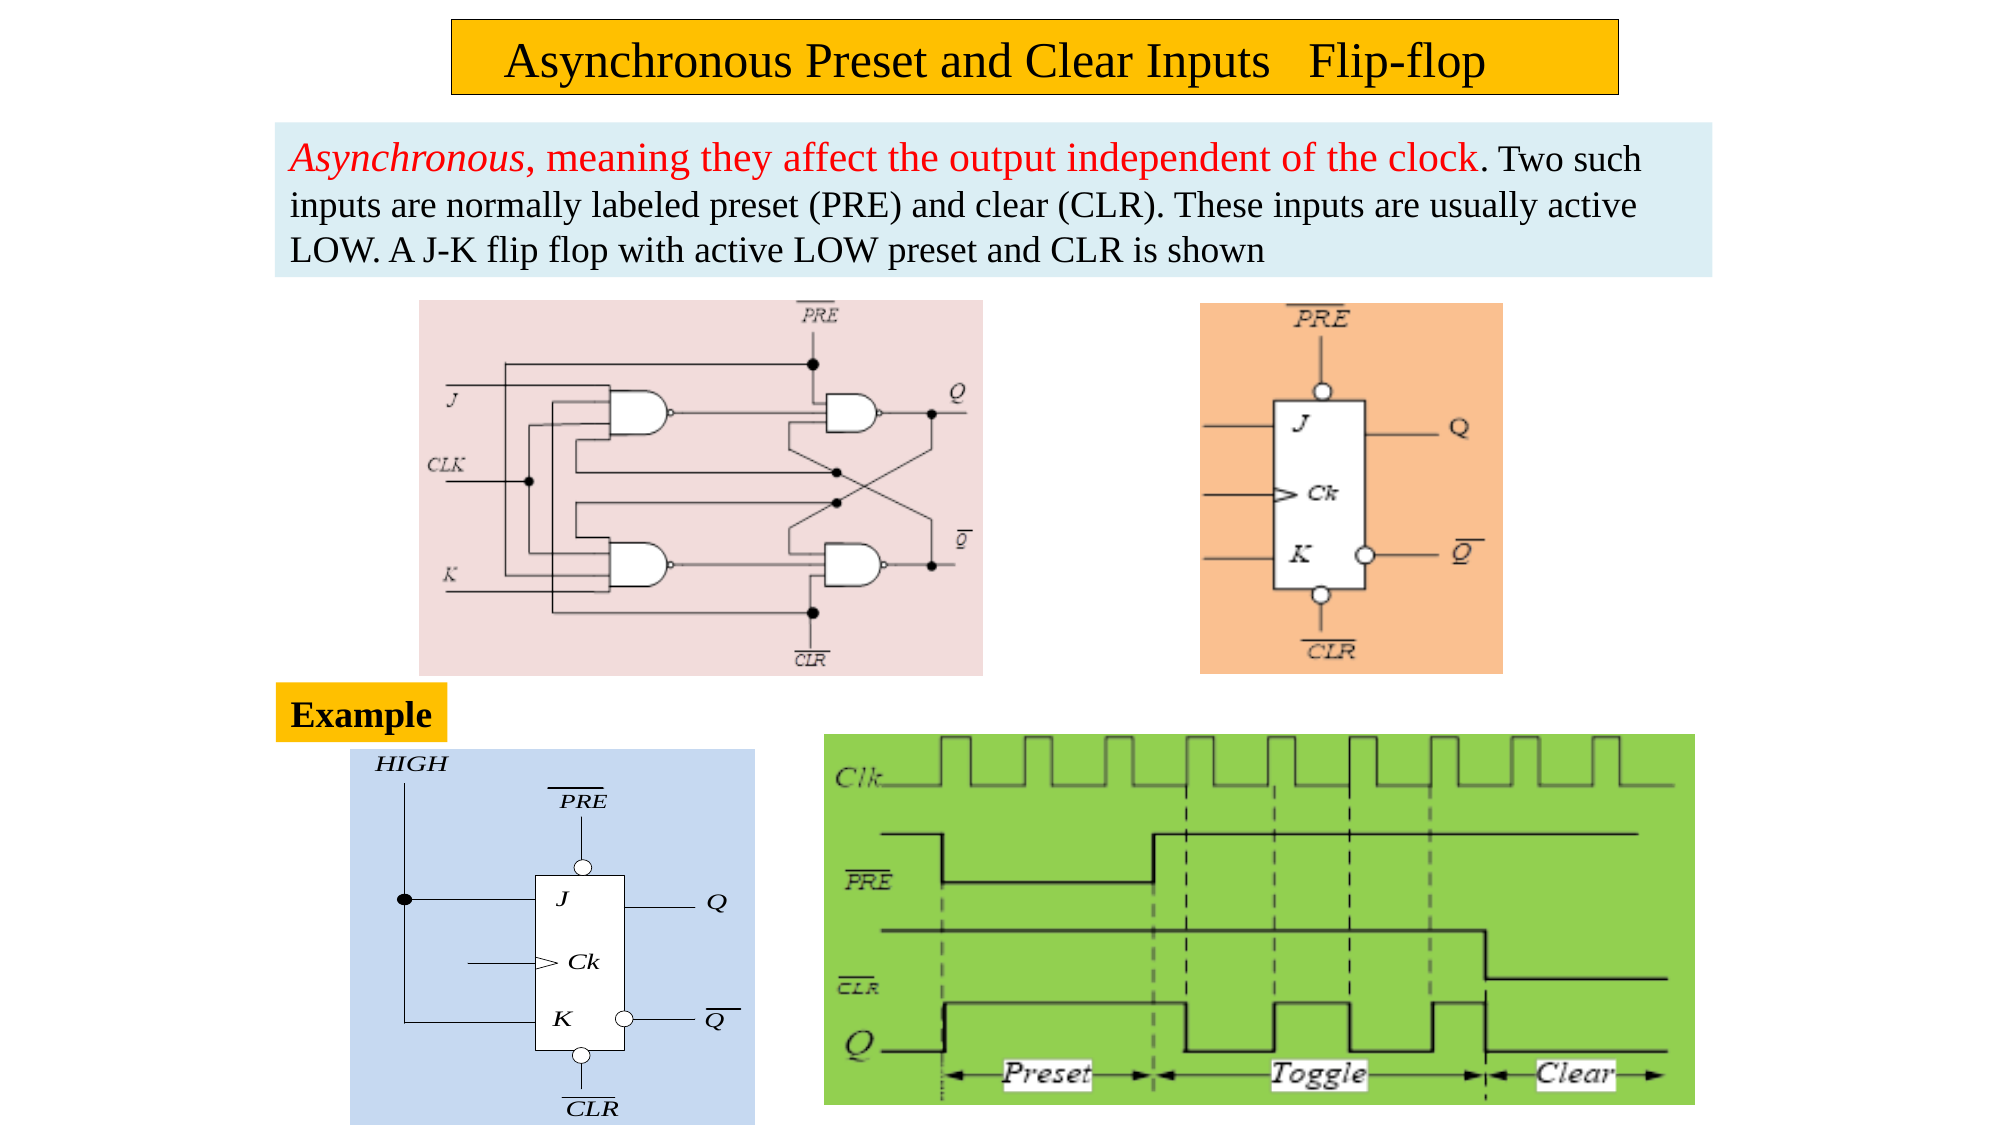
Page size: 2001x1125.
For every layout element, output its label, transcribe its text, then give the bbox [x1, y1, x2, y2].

picture [823, 733, 1696, 1106]
picture [1199, 302, 1504, 674]
picture [418, 299, 984, 677]
text_box Asynchronous Preset and Clear Inputs Flip-flop [451, 19, 1619, 95]
text_box Example [275, 682, 448, 743]
text_box Asynchronous, meaning they affect the output independent of the clock. Two such inputs are normally labeled preset (PRE) and clear (CLR). These inputs are usually active LOW. A J-K flip flop with active LOW preset and CLR is shown [274, 122, 1713, 278]
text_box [349, 749, 756, 1125]
